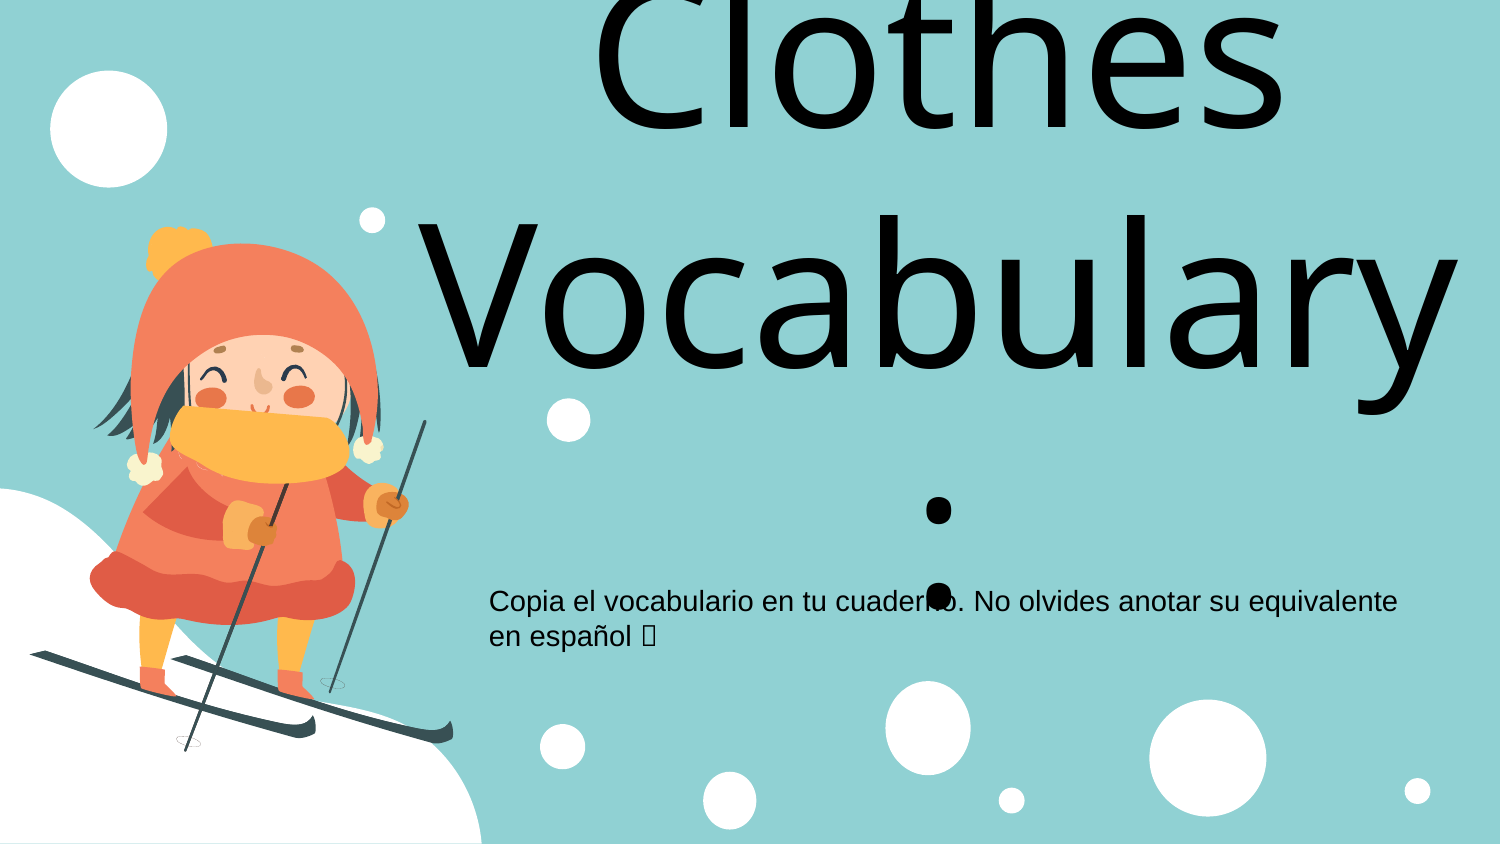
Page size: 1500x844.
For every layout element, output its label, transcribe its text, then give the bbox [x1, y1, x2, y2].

text_box [1404, 778, 1431, 804]
text_box [359, 207, 386, 219]
title Clothes Vocabulary: [377, 178, 1500, 396]
text_box Copia el vocabulario en tu cuaderno. No olvides anotar su equivalente en español  [474, 574, 1430, 660]
text_box [1149, 699, 1267, 817]
text_box [885, 681, 971, 776]
text_box [546, 398, 591, 442]
text_box [540, 724, 586, 770]
text_box [50, 70, 168, 188]
text_box [998, 787, 1025, 814]
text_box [22, 220, 461, 762]
text_box [703, 771, 757, 830]
